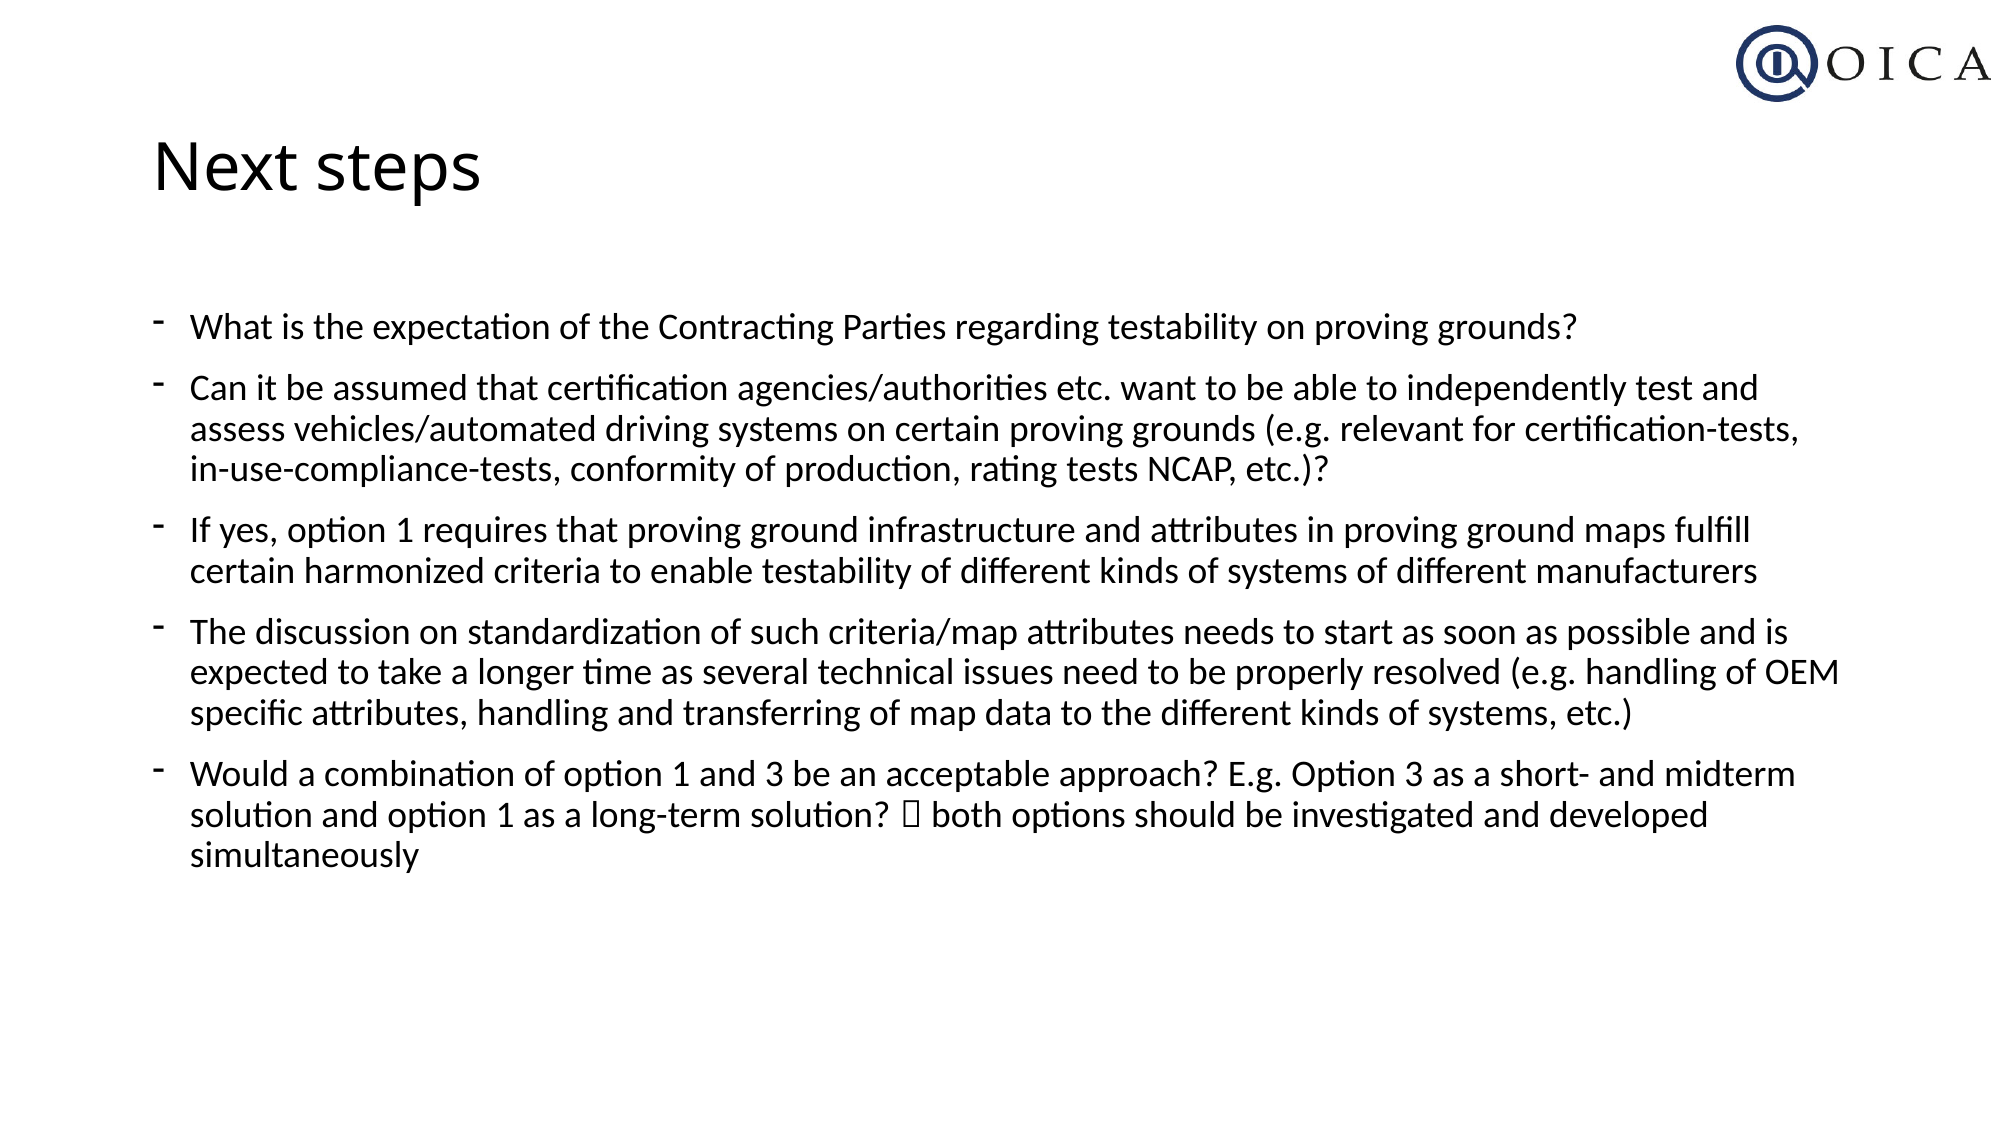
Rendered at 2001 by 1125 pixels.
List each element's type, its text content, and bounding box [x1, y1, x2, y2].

title Next steps [137, 59, 1863, 278]
picture [1736, 0, 1991, 128]
list What is the expectation of the Contracting Parties regarding testability on proving grounds? Can it be assumed that certification agencies/authorities etc. want to be able to independently test and assess vehicles/automated driving systems on certain proving grounds (e.g. relevant for certification-tests, in-use-compliance-tests, conformity of production, rating tests NCAP, etc.)? If yes, option 1 requires that proving ground infrastructure and attributes in proving ground maps fulfill certain harmonized criteria to enable testability of different kinds of systems of different manufacturers The discussion on standardization of such criteria/map attributes needs to start as soon as possible and is expected to take a longer time as several technical issues need to be properly resolved (e.g. handling of OEM specific attributes, handling and transferring of map data to the different kinds of systems, etc.) Would a combination of option 1 and 3 be an acceptable approach? E.g. Option 3 as a short- and midterm solution and option 1 as a long-term solution?  both options should be investigated and developed simultaneously [137, 299, 1863, 1014]
